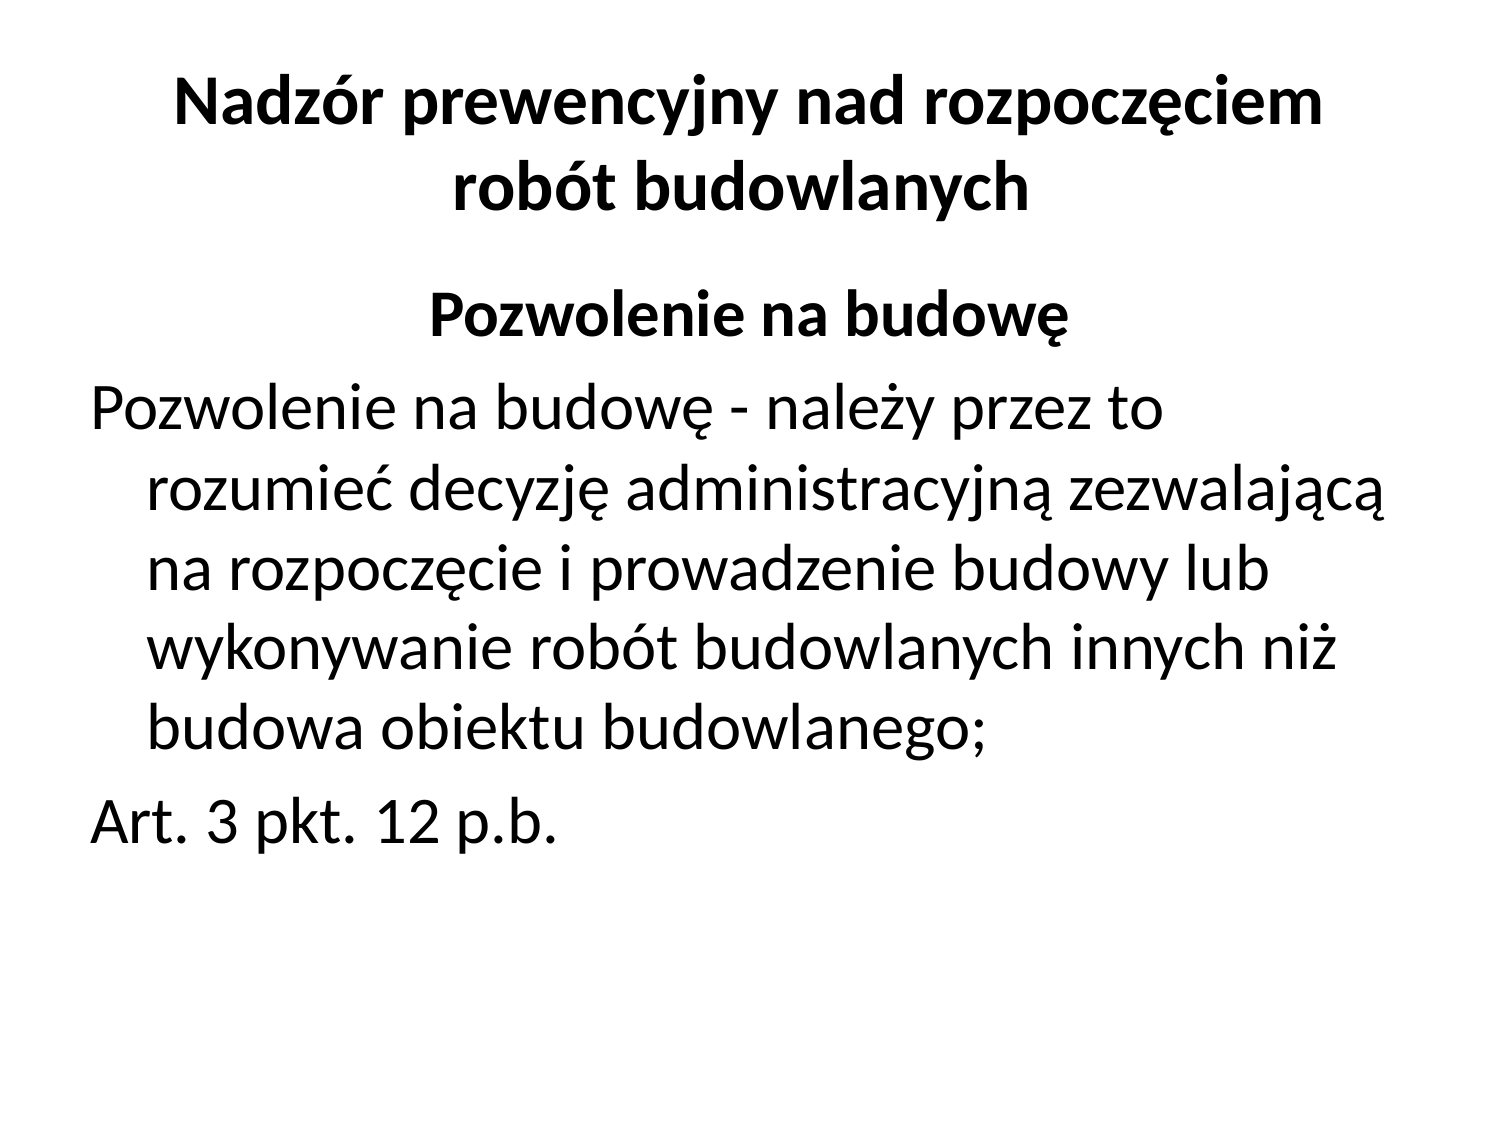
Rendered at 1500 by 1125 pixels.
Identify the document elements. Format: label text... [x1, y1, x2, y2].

list Pozwolenie na budowę Pozwolenie na budowę - należy przez to rozumieć decyzję administracyjną zezwalającą na rozpoczęcie i prowadzenie budowy lub wykonywanie robót budowlanych innych niż budowa obiektu budowlanego; Art. 3 pkt. 12 p.b. [75, 262, 1425, 1005]
title Nadzór prewencyjny nad rozpoczęciem robót budowlanych [75, 45, 1425, 233]
